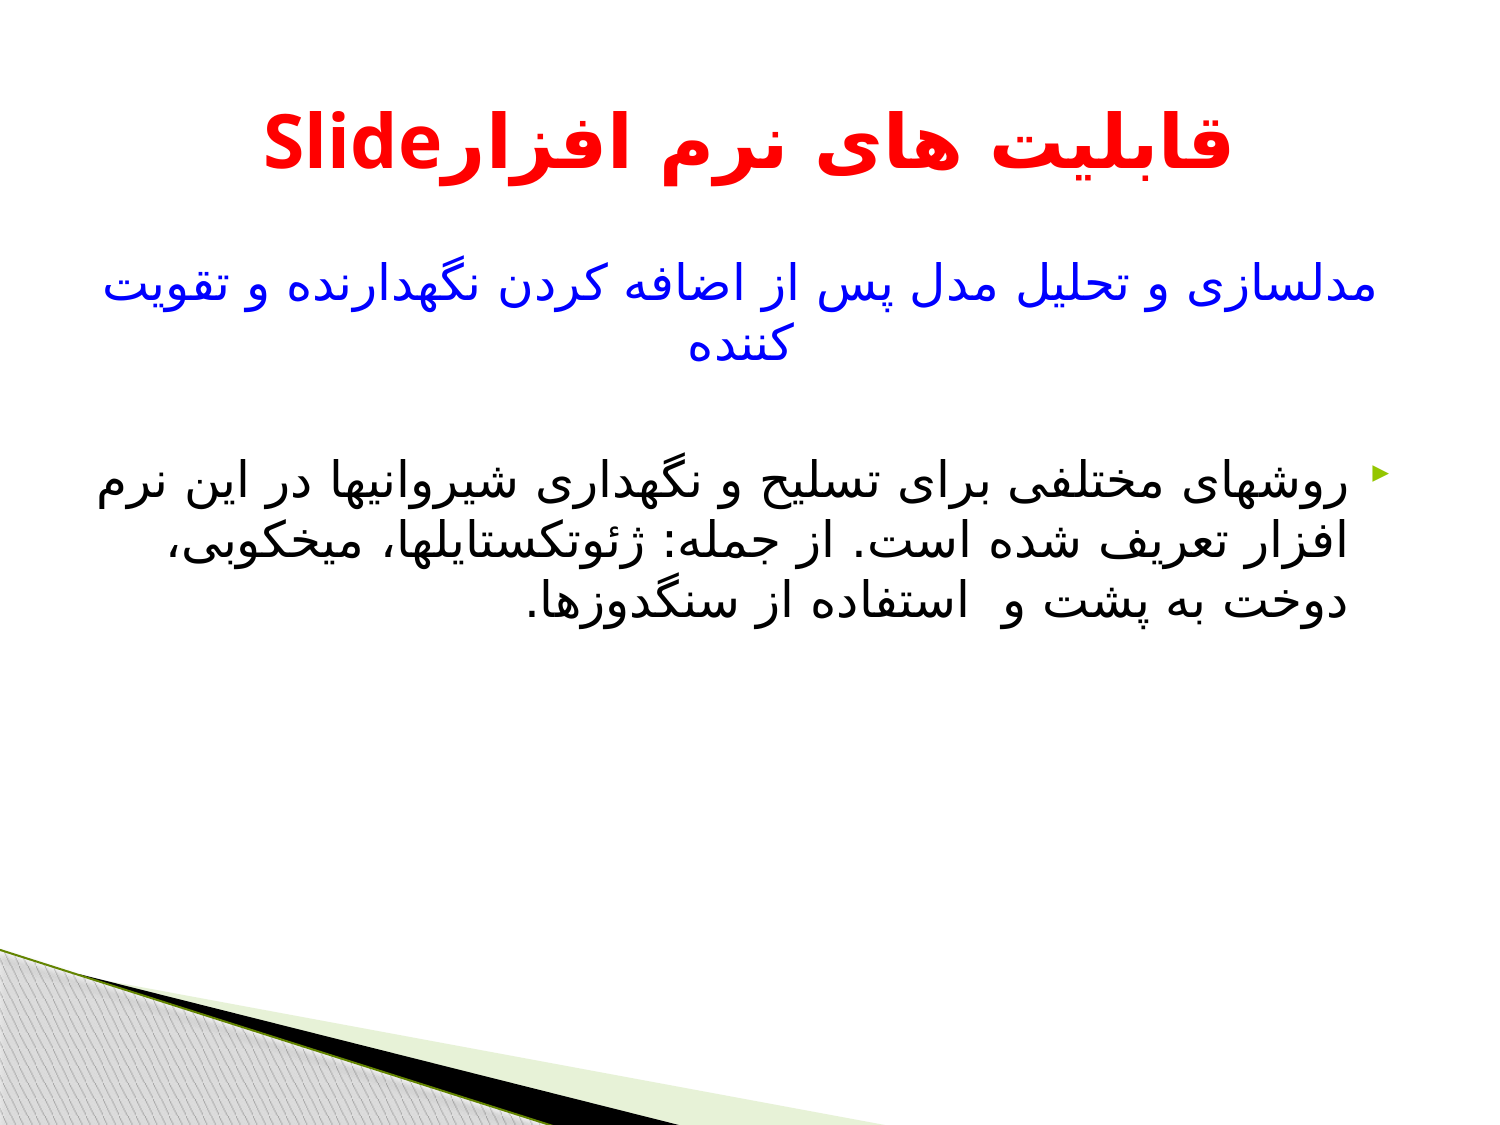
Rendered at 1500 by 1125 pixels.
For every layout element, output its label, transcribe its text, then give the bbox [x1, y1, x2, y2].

title Slideقابلیت های نرم افزار [75, 45, 1425, 233]
list مدلسازی و تحلیل مدل پس از اضافه کردن نگهدارنده و تقویت کننده روش­های مختلفی برای تسلیح و نگهداری شیروانی­ها در این نرم افزار تعریف شده است. از جمله: ژئوتکستایل­ها، میخکوبی، دوخت به پشت و استفاده از سنگدوزها. [75, 243, 1425, 986]
